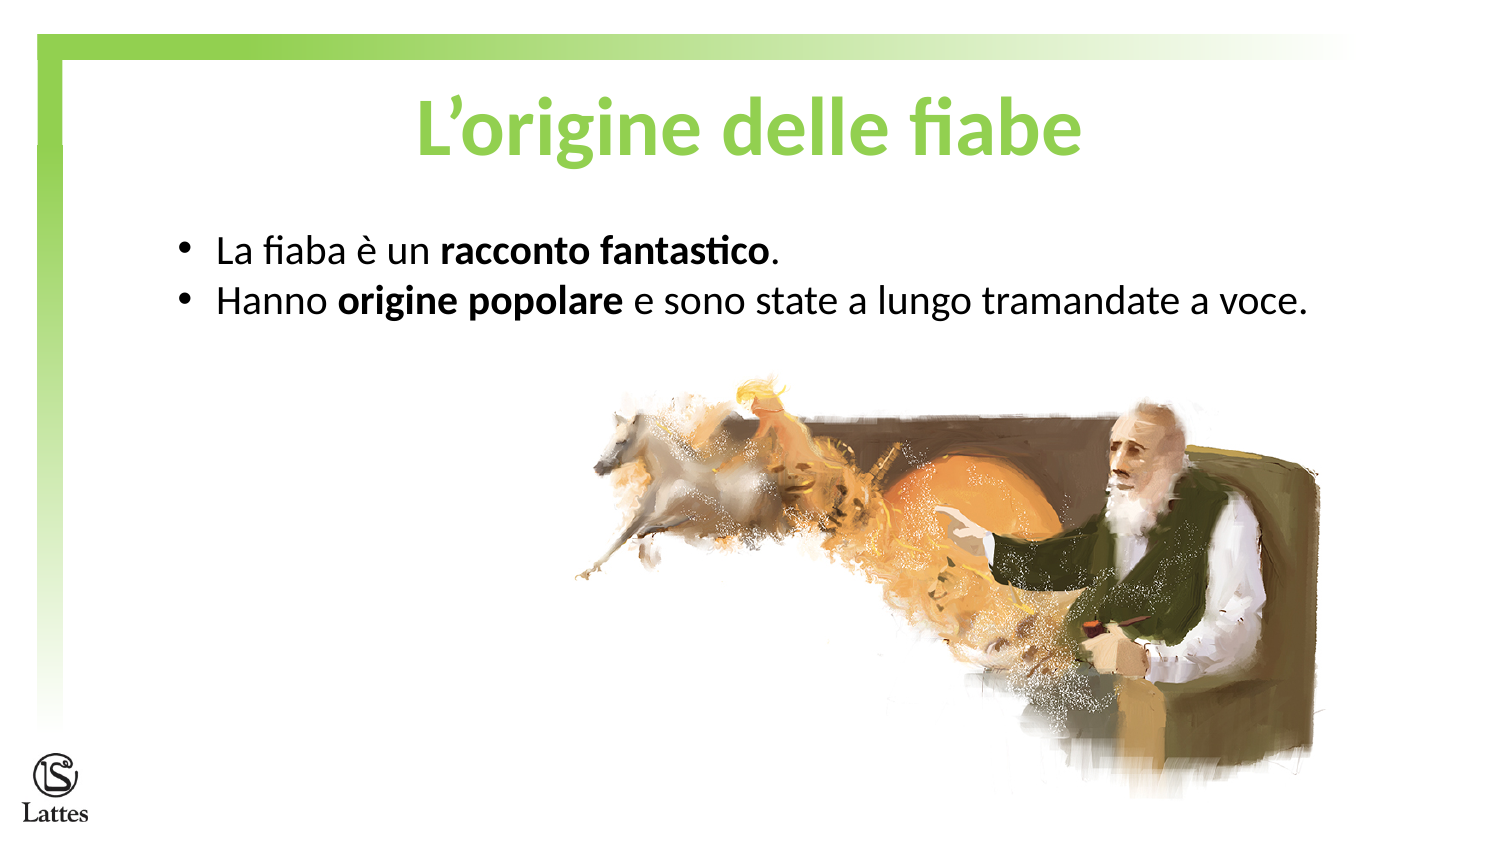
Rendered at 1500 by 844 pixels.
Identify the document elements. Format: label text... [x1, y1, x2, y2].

picture [21, 752, 88, 823]
list La fiaba è un racconto fantastico. Hanno origine popolare e sono state a lungo tramandate a voce. [162, 215, 1425, 772]
title L’origine delle fiabe [75, 51, 1425, 193]
picture [556, 362, 1339, 804]
text_box [65, 32, 1360, 61]
text_box [35, 32, 65, 736]
